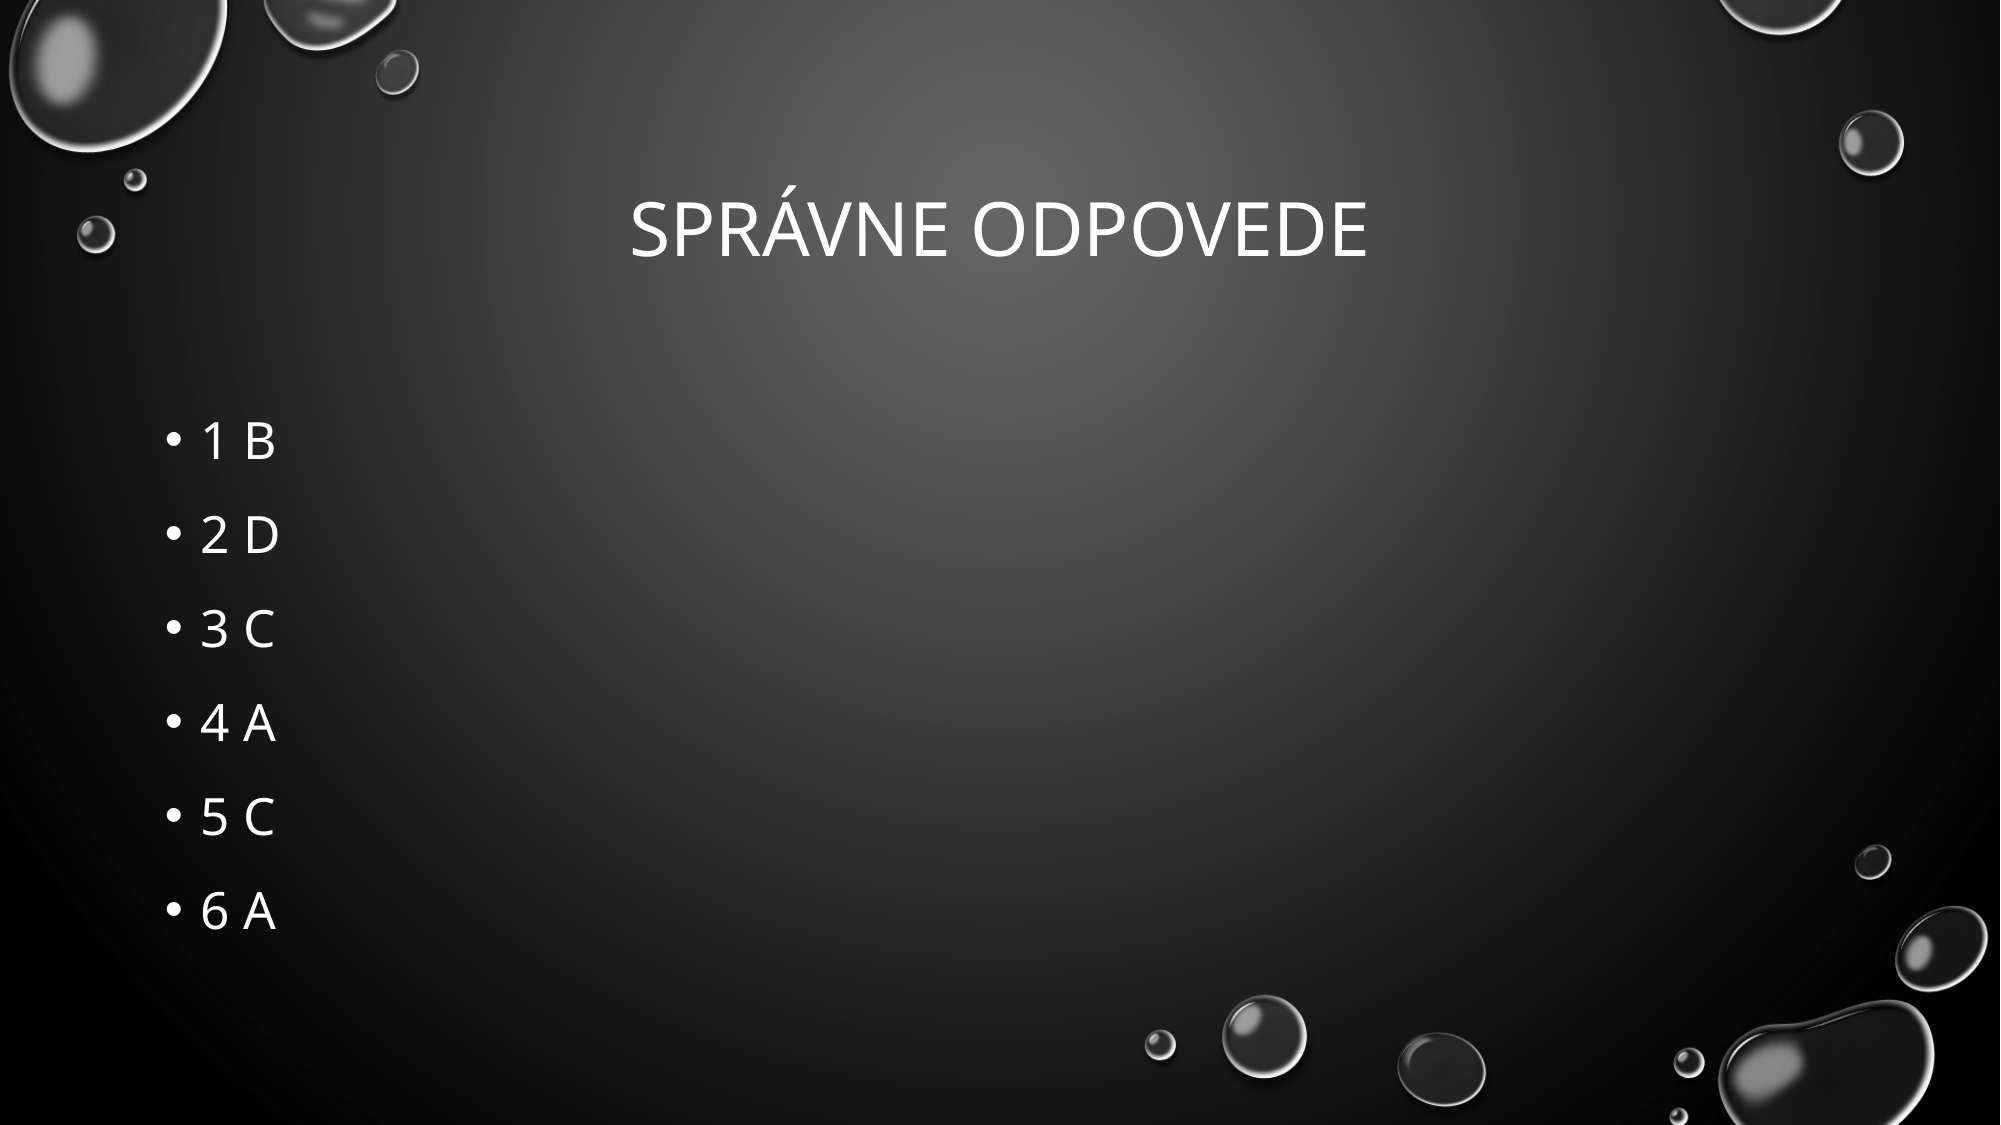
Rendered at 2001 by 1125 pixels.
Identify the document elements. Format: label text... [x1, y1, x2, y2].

picture [0, 0, 2000, 1125]
title Správne odpovede [149, 101, 1851, 364]
list 1 B 2 D 3 C 4 A 5 C 6 A [149, 388, 1850, 950]
